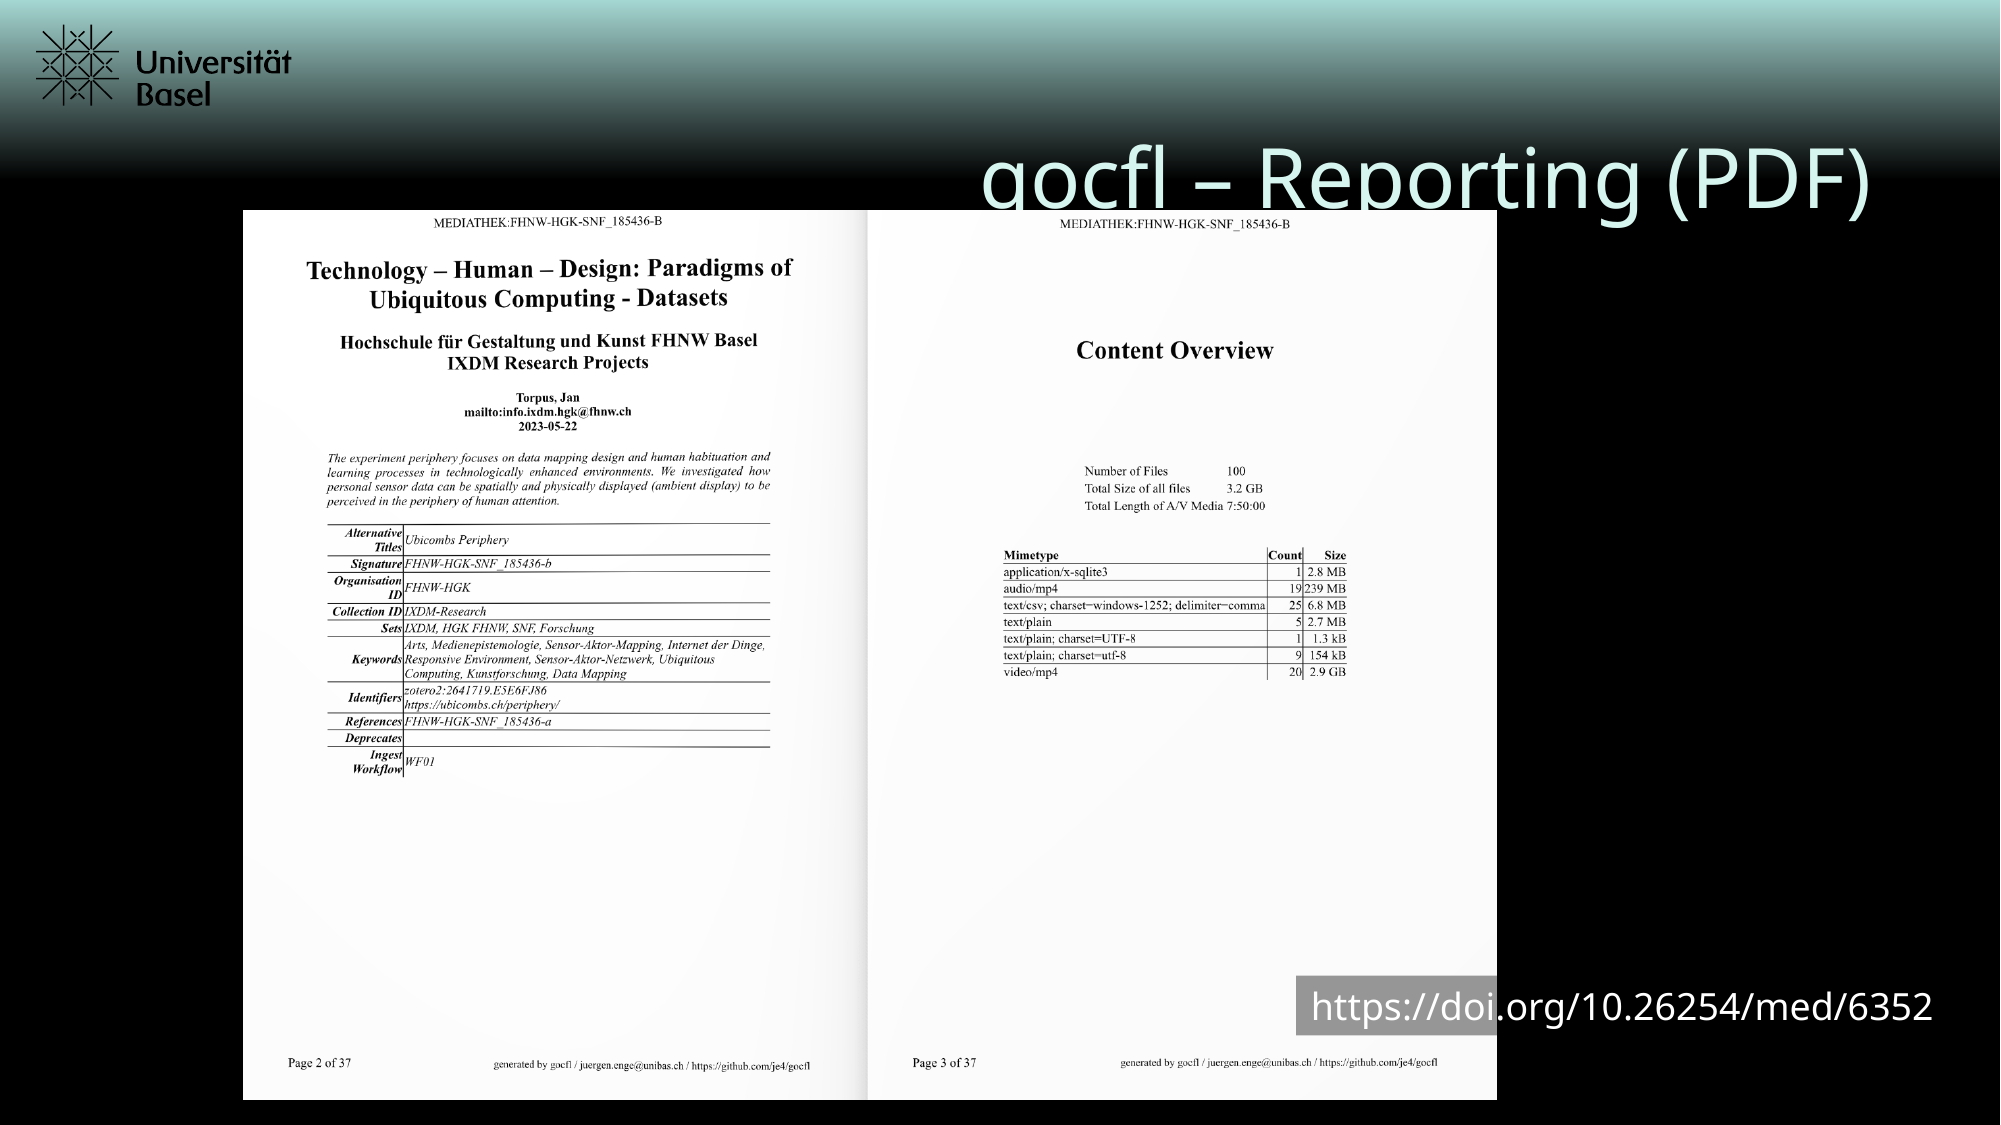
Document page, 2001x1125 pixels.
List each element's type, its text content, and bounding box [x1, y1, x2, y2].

picture [242, 209, 1497, 1101]
text_box https://doi.org/10.26254/med/6352 [1497, 975, 1973, 1036]
title gocfl – Reporting (PDF) [474, 75, 1888, 288]
